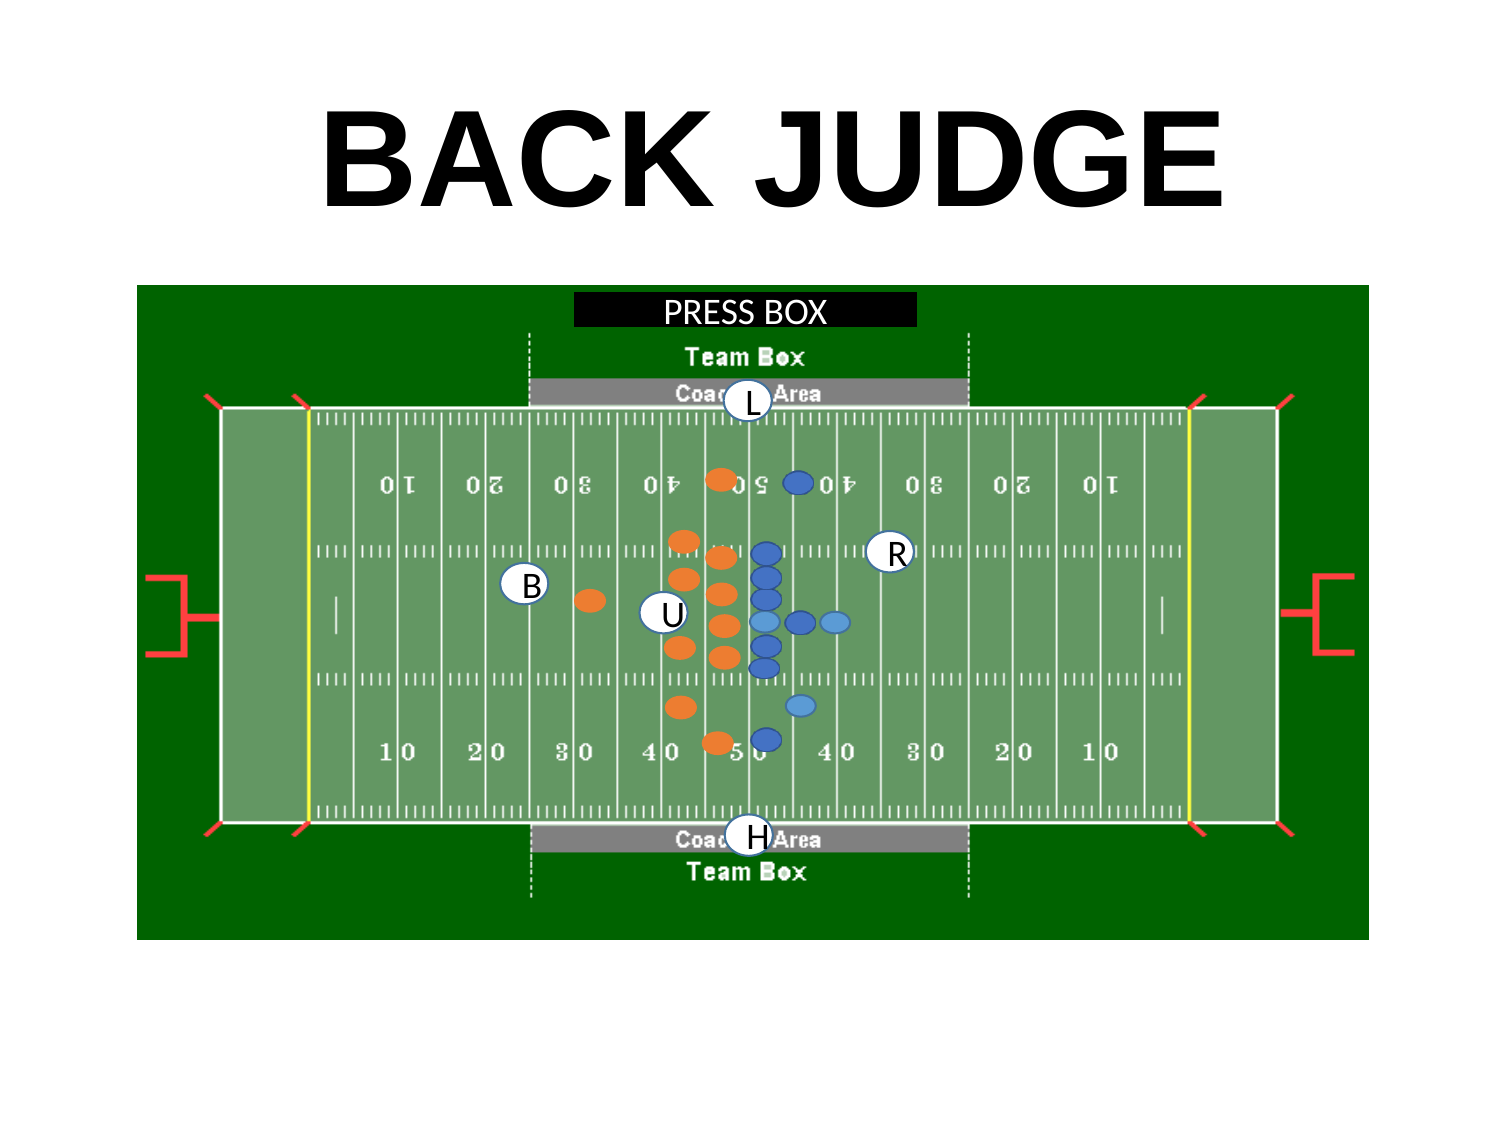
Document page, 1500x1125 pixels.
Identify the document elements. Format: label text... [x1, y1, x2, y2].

picture [784, 610, 816, 635]
picture [749, 541, 782, 611]
picture [749, 727, 782, 752]
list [137, 285, 1369, 940]
title BACK JUDGE [126, 107, 1420, 216]
picture [782, 470, 814, 495]
picture [748, 633, 782, 679]
